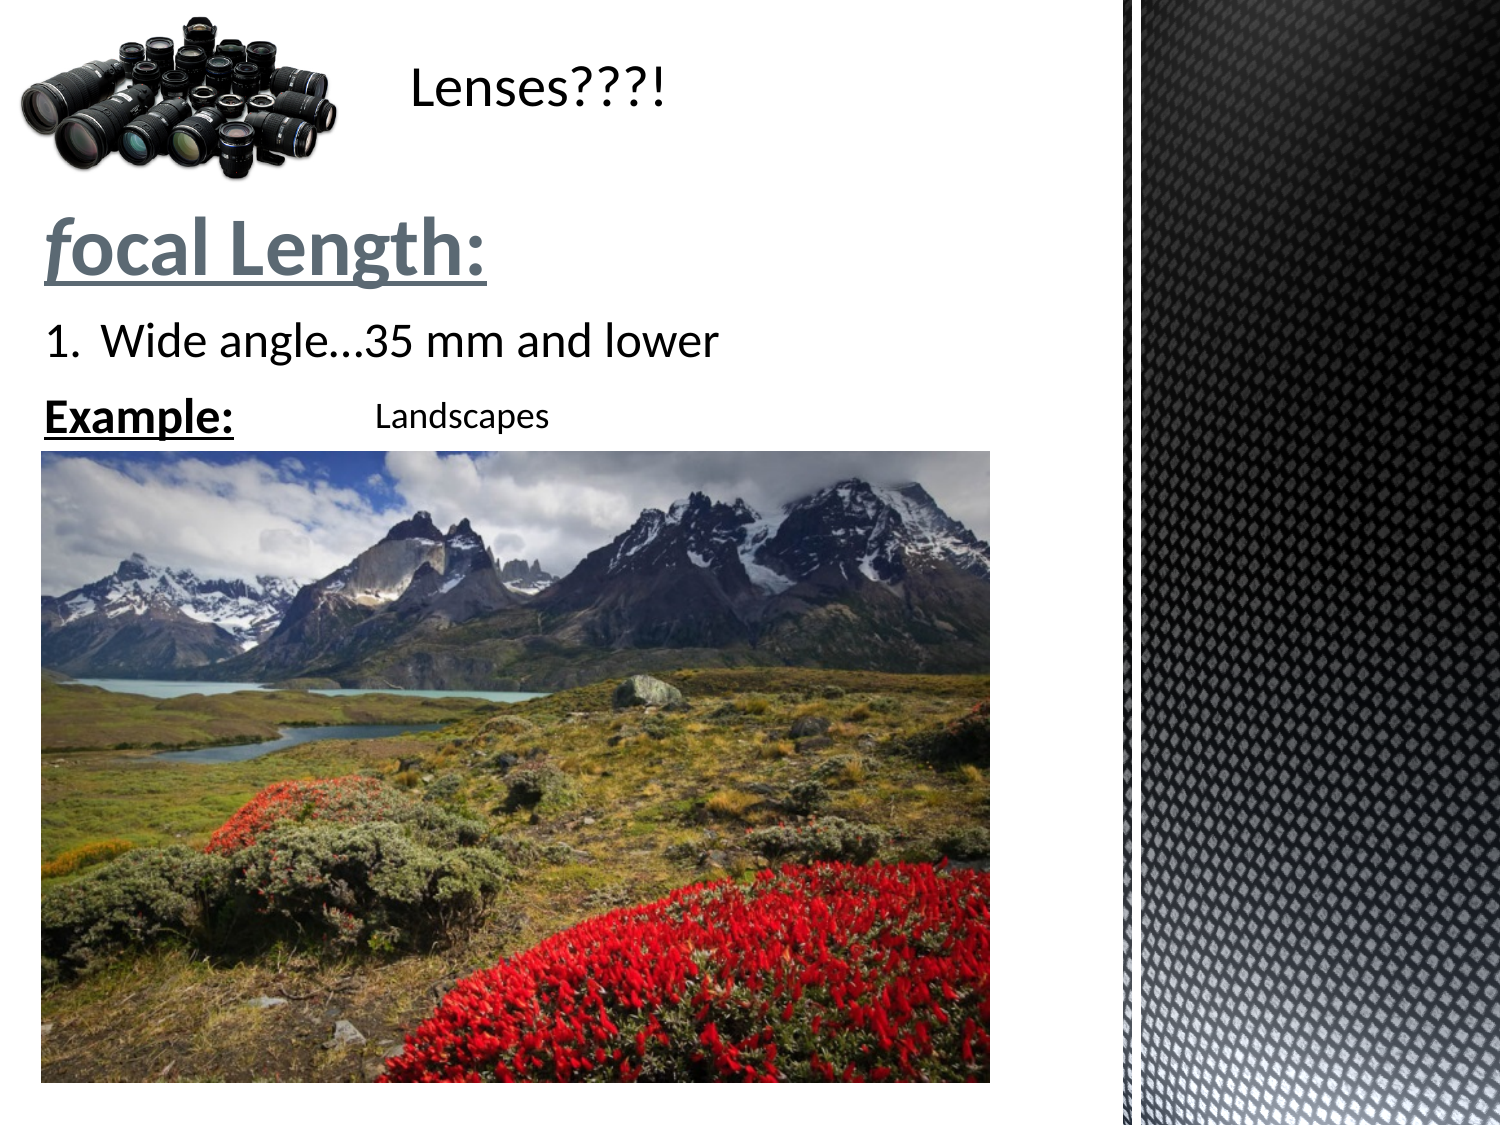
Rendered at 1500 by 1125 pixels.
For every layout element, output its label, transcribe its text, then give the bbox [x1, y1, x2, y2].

text_box Example: [29, 375, 325, 451]
text_box Landscapes [360, 383, 998, 444]
picture [41, 451, 990, 1083]
text_box Wide angle…35 mm and lower [29, 300, 1093, 375]
picture [17, 9, 339, 185]
title Lenses???! [395, 30, 1093, 126]
picture [1123, 0, 1500, 1125]
subtitle focal Length: [29, 184, 939, 279]
